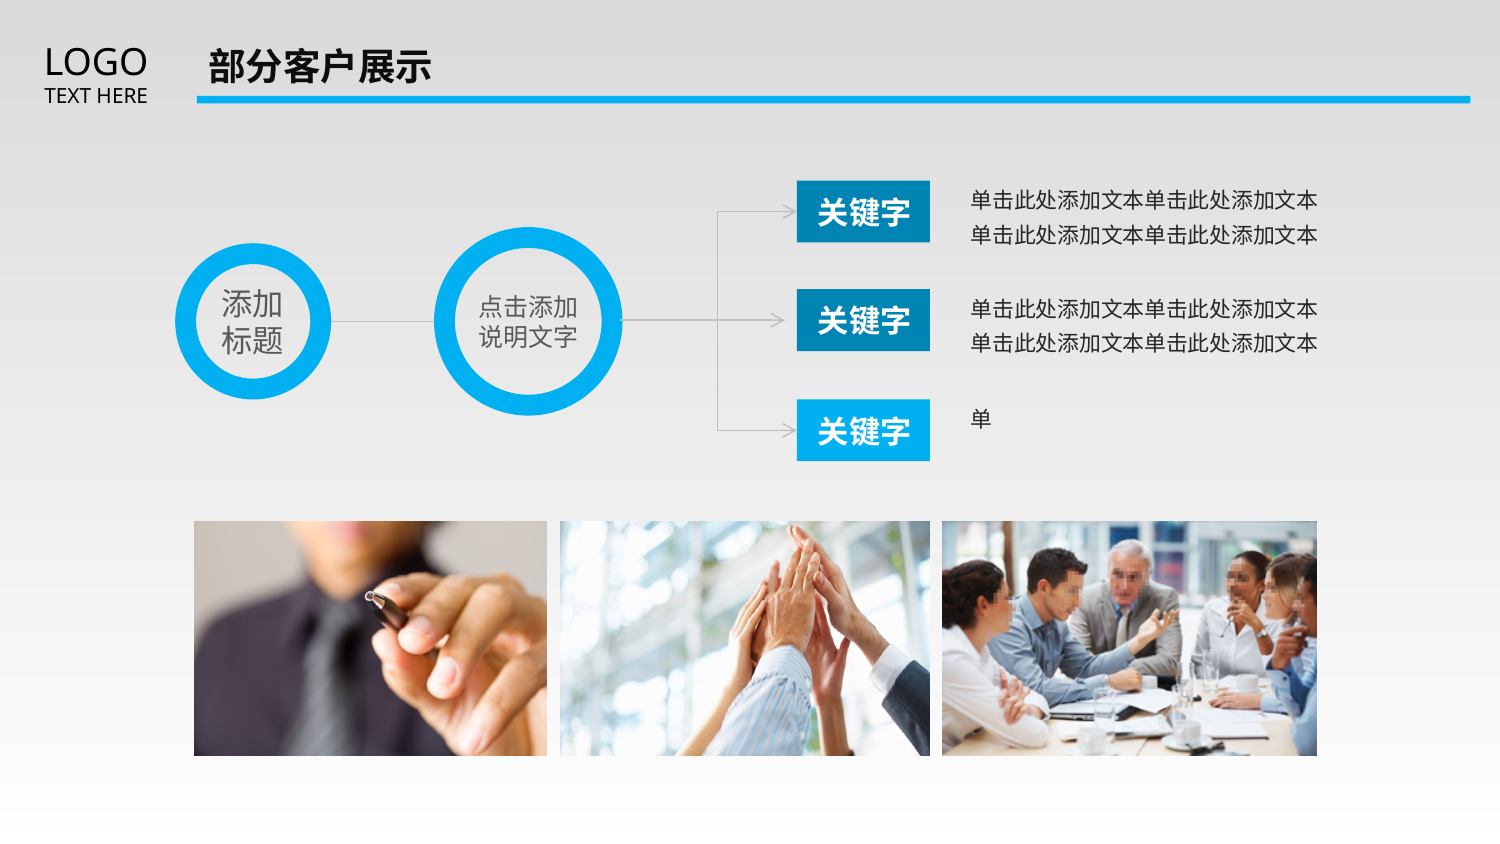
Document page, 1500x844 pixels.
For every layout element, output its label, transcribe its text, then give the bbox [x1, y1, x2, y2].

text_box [796, 399, 937, 462]
text_box 添加标题 [185, 253, 321, 390]
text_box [796, 288, 937, 352]
picture [559, 520, 931, 757]
text_box 单击此处添加文本单击此处添加文本 单击此处添加文本单击此处添加文本 [959, 282, 1370, 362]
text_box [619, 211, 786, 432]
text_box 单击此处添加文本单击此处添加文本 单击此处添加文本单击此处添加文本 [959, 173, 1370, 254]
title 部分客户展示 [193, 35, 632, 96]
picture [193, 520, 547, 757]
picture [941, 520, 1318, 757]
text_box 单 [959, 392, 1370, 438]
text_box 点击添加说明文字 [444, 237, 613, 406]
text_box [796, 180, 937, 243]
